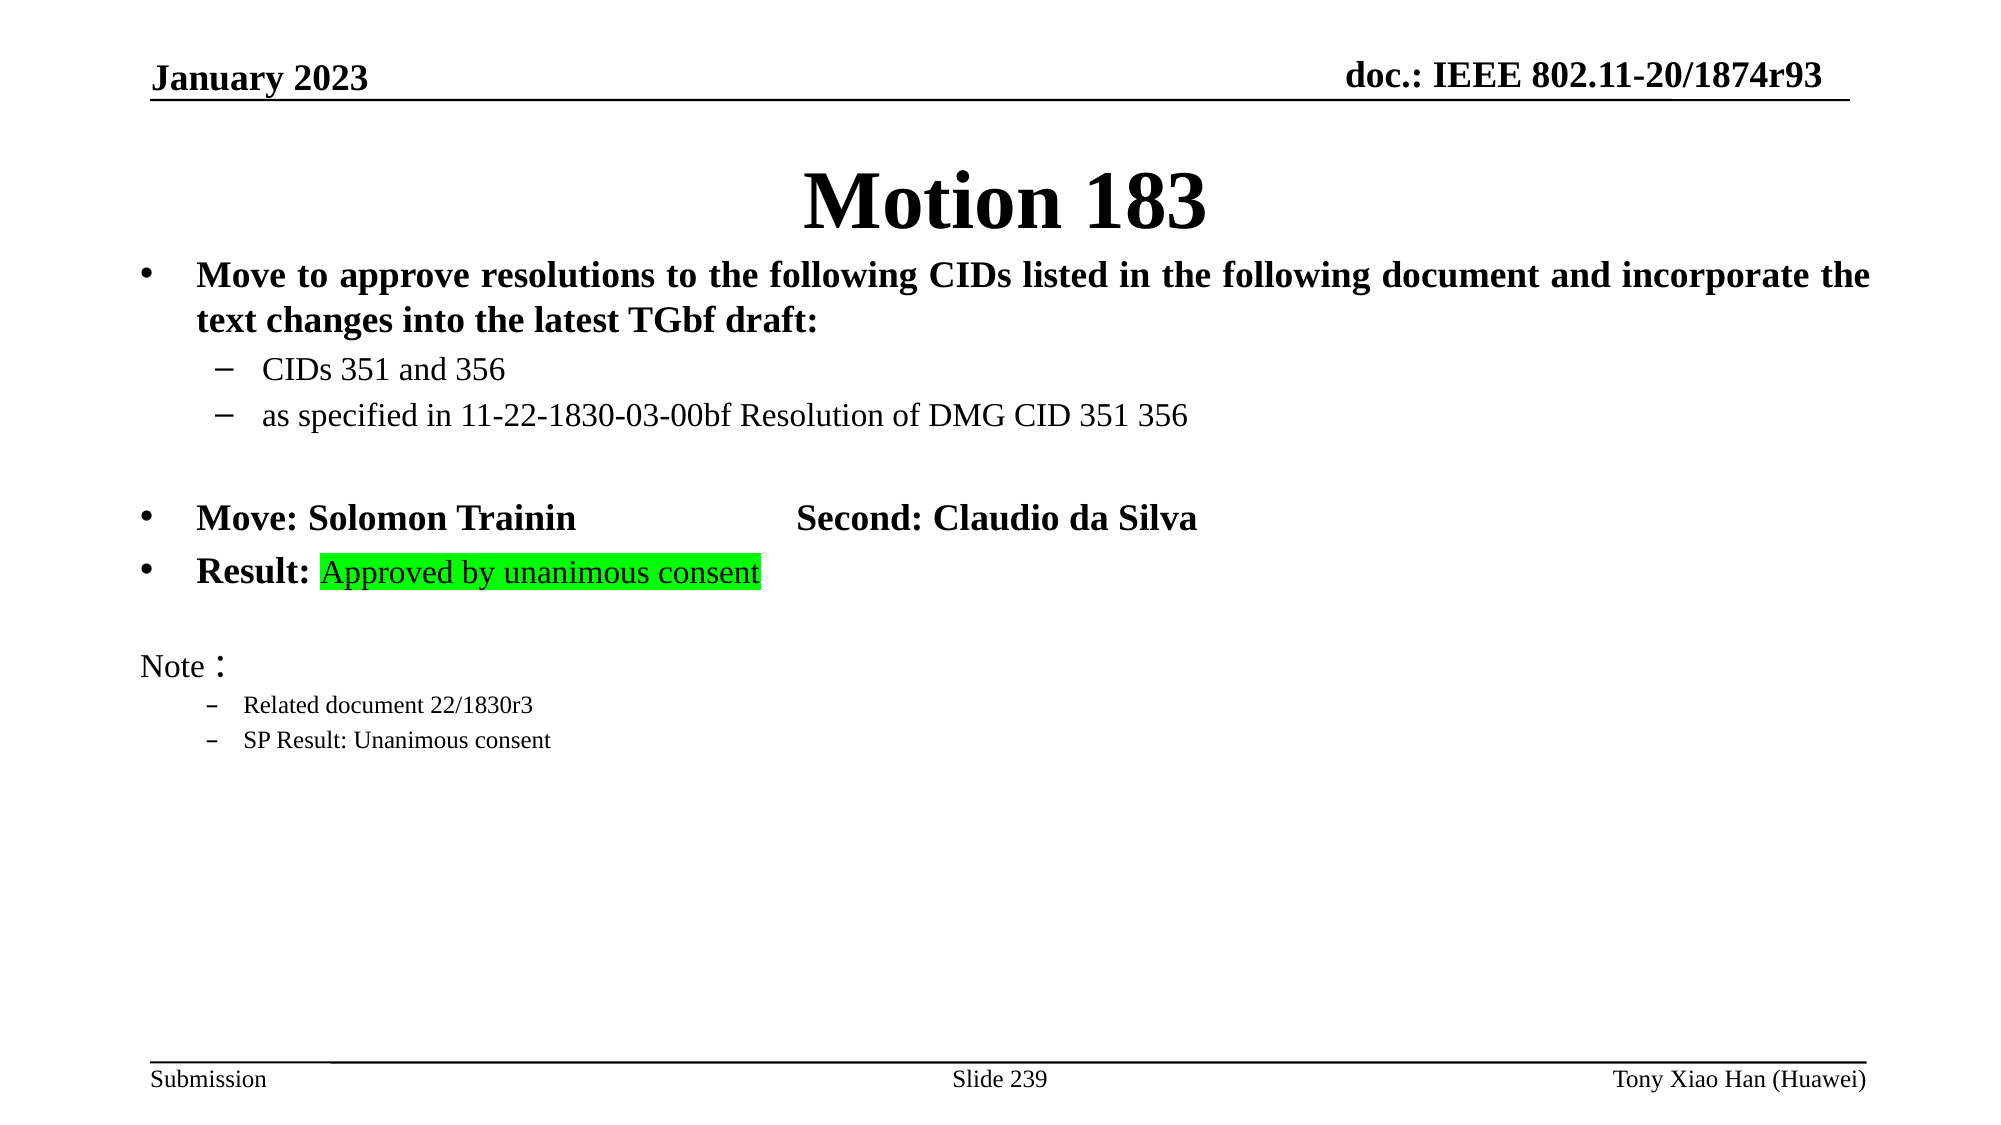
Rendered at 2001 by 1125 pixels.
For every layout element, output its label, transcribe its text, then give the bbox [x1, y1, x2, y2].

text_box Move to approve resolutions to the following CIDs listed in the following document and incorporate the text changes into the latest TGbf draft: CIDs 351 and 356 as specified in 11-22-1830-03-00bf Resolution of DMG CID 351 356 Move: Solomon Trainin Second: Claudio da Silva Result: Approved by unanimous consent Note： Related document 22/1830r3 SP Result: Unanimous consent [125, 212, 1888, 1013]
text_box Motion 183 [368, 137, 1644, 212]
